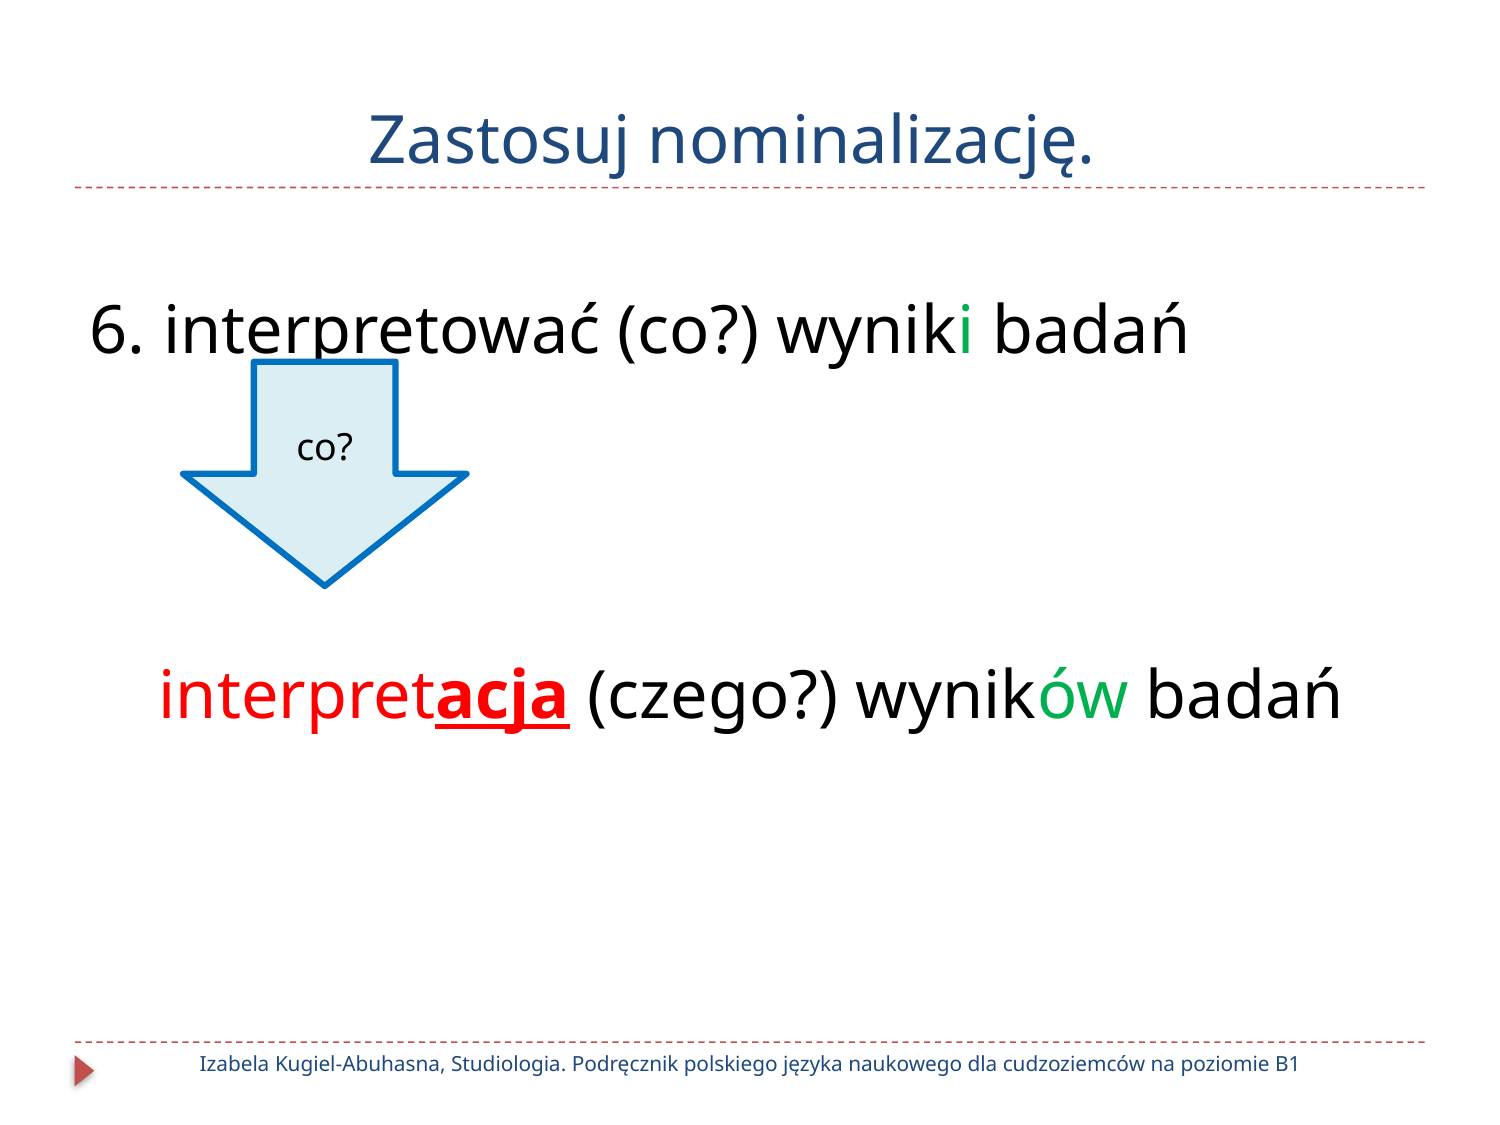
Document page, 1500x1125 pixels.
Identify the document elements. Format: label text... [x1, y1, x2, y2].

text_box co? [181, 360, 469, 588]
title Zastosuj nominalizację. [75, 24, 1425, 185]
list 6. interpretować (co?) wyniki badań interpretacja (czego?) wyników badań [75, 200, 1425, 1010]
footer Izabela Kugiel-Abuhasna, Studiologia. Podręcznik polskiego języka naukowego dla cudzoziemców na poziomie B1 [129, 1042, 1371, 1103]
